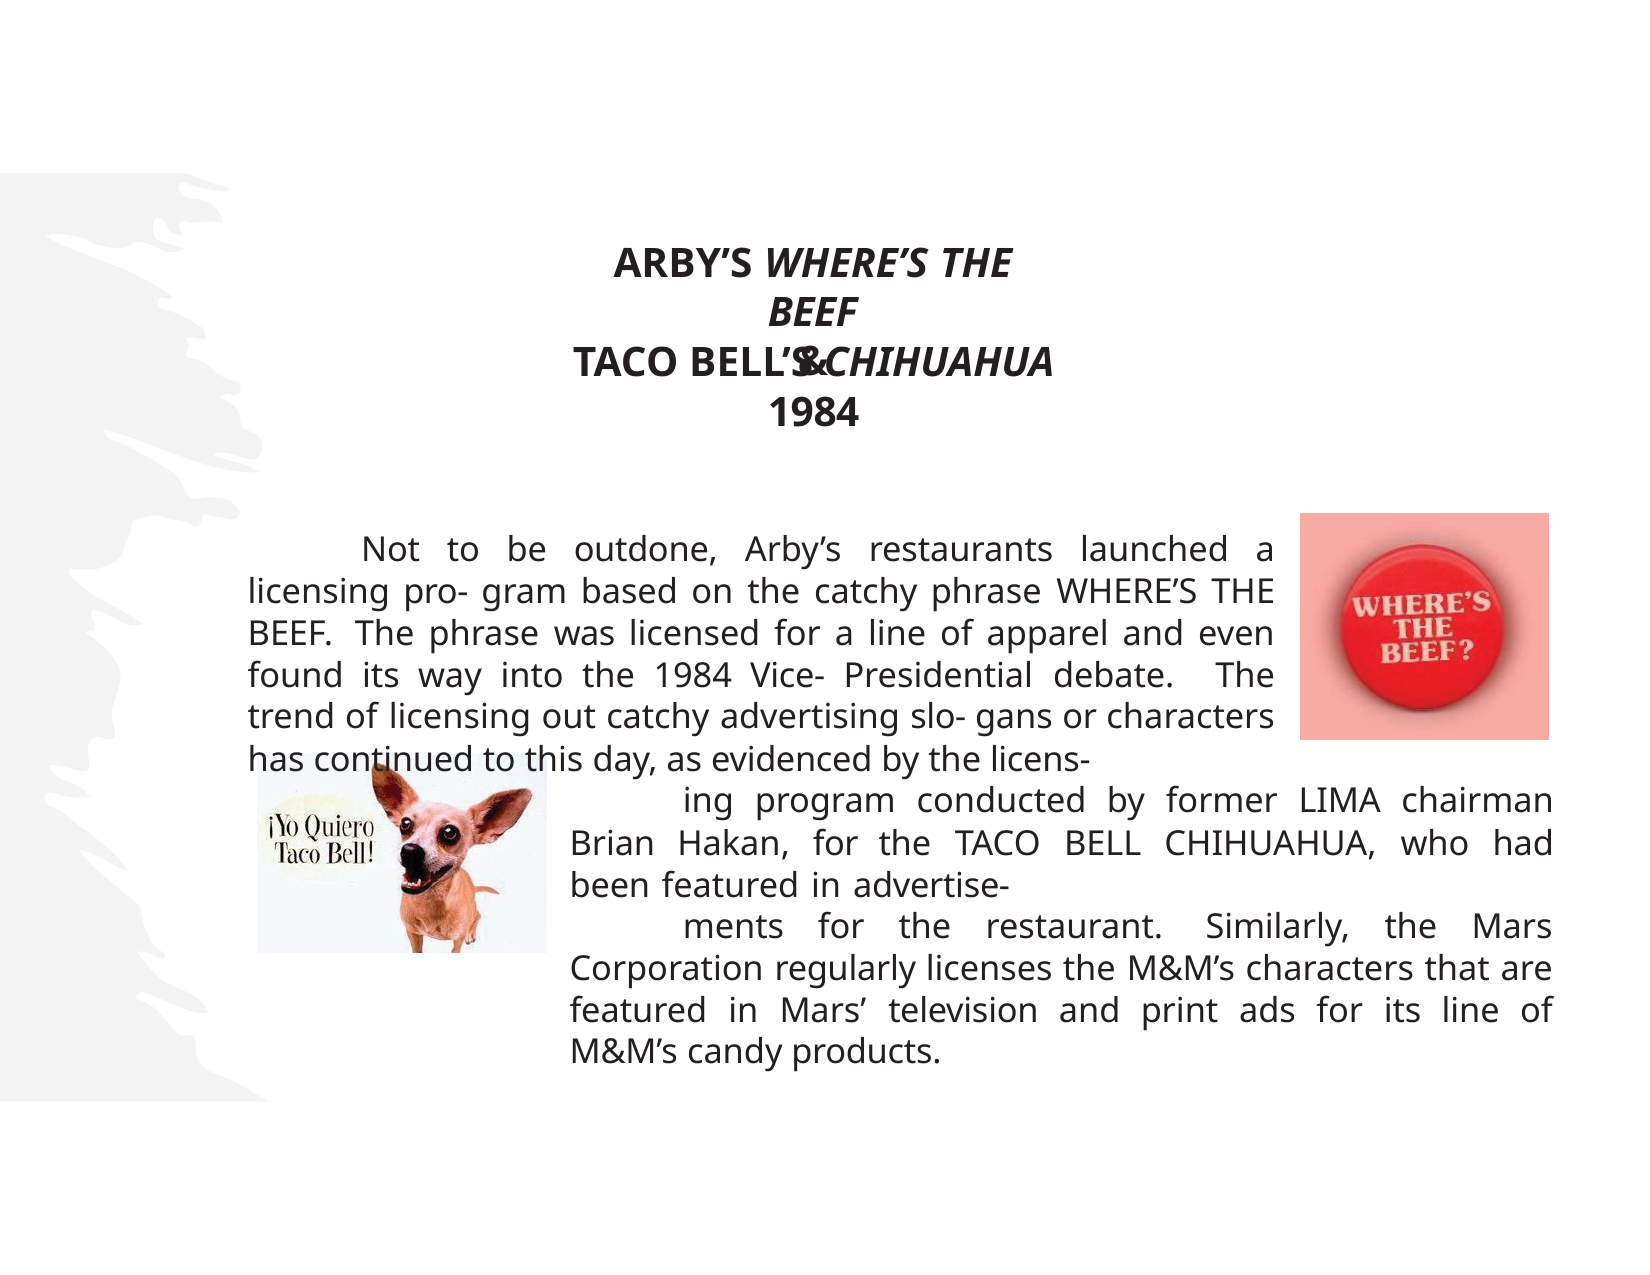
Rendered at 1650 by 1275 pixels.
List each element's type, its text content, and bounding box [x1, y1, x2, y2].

picture [1300, 513, 1549, 740]
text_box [0, 173, 547, 1102]
title ARBY’S WHERE’S THE BEEF & [575, 234, 1050, 333]
text_box TACO BELL’S CHIHUAHUA 1984 Not to be outdone, Arby’s restaurants launched a licensing pro- gram based on the catchy phrase WHERE’S THE BEEF. The phrase was licensed for a line of apparel and even found its way into the 1984 Vice- Presidential debate. The trend of licensing out catchy advertising slo- gans or characters has continued to this day, as evidenced by the licens- ing program conducted by former LIMA chairman Brian Hakan, for the TACO BELL CHIHUAHUA, who had been featured in advertise- ments for the restaurant. Similarly, the Mars Corporation regularly licenses the M&M’s characters that are featured in Mars’ television and print ads for its line of M&M’s candy products. [551, 333, 1555, 1071]
